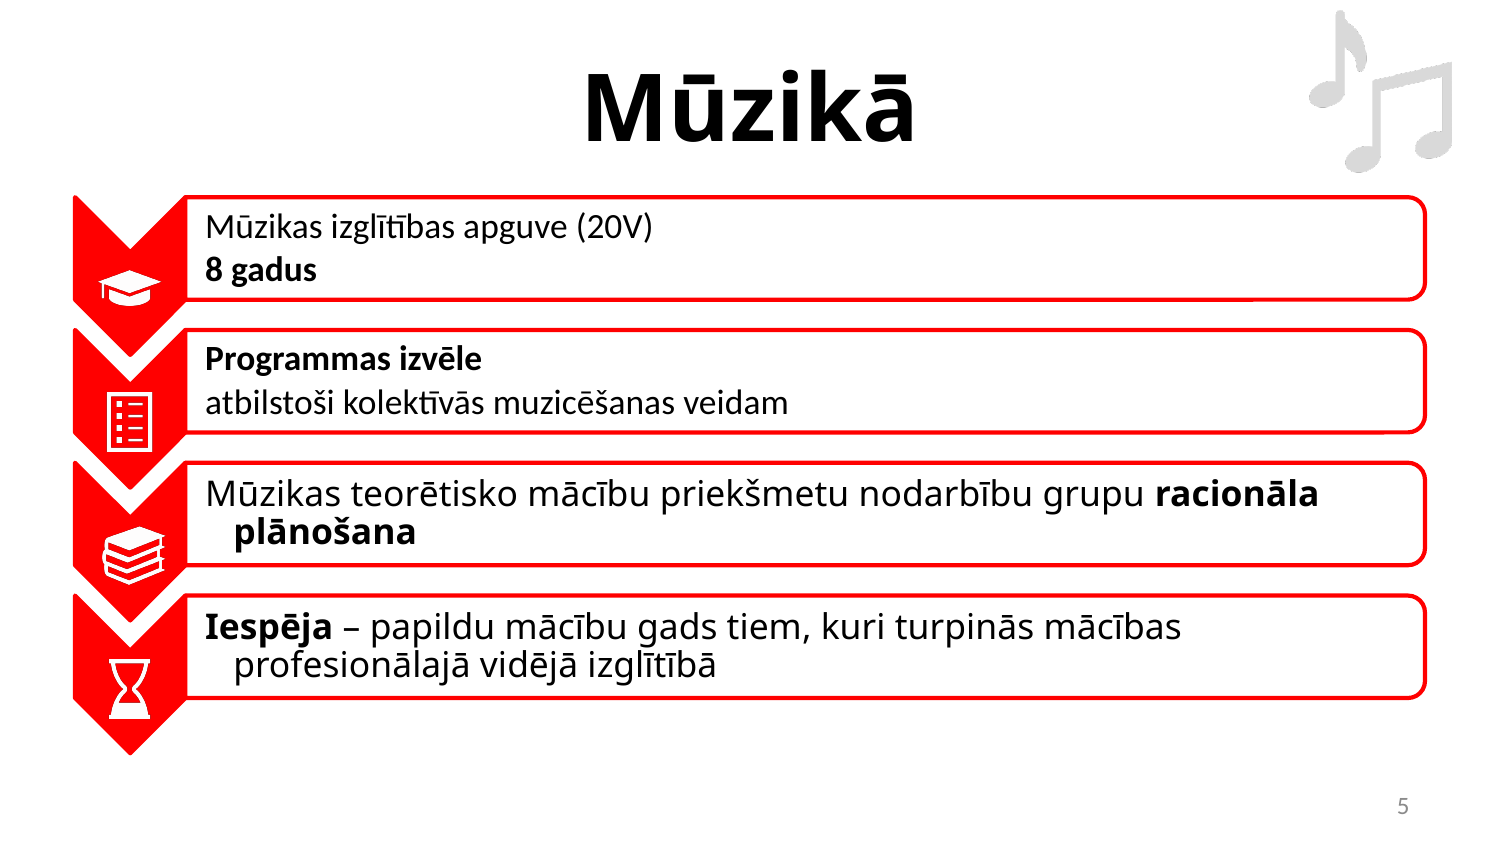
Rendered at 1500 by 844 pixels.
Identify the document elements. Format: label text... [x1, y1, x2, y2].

picture [93, 252, 166, 324]
picture [93, 653, 166, 726]
picture [1275, 0, 1487, 198]
slide_number 5 [1074, 782, 1425, 827]
picture [98, 519, 170, 592]
picture [93, 386, 166, 458]
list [74, 196, 1426, 754]
title Mūzikā [75, 33, 1270, 175]
